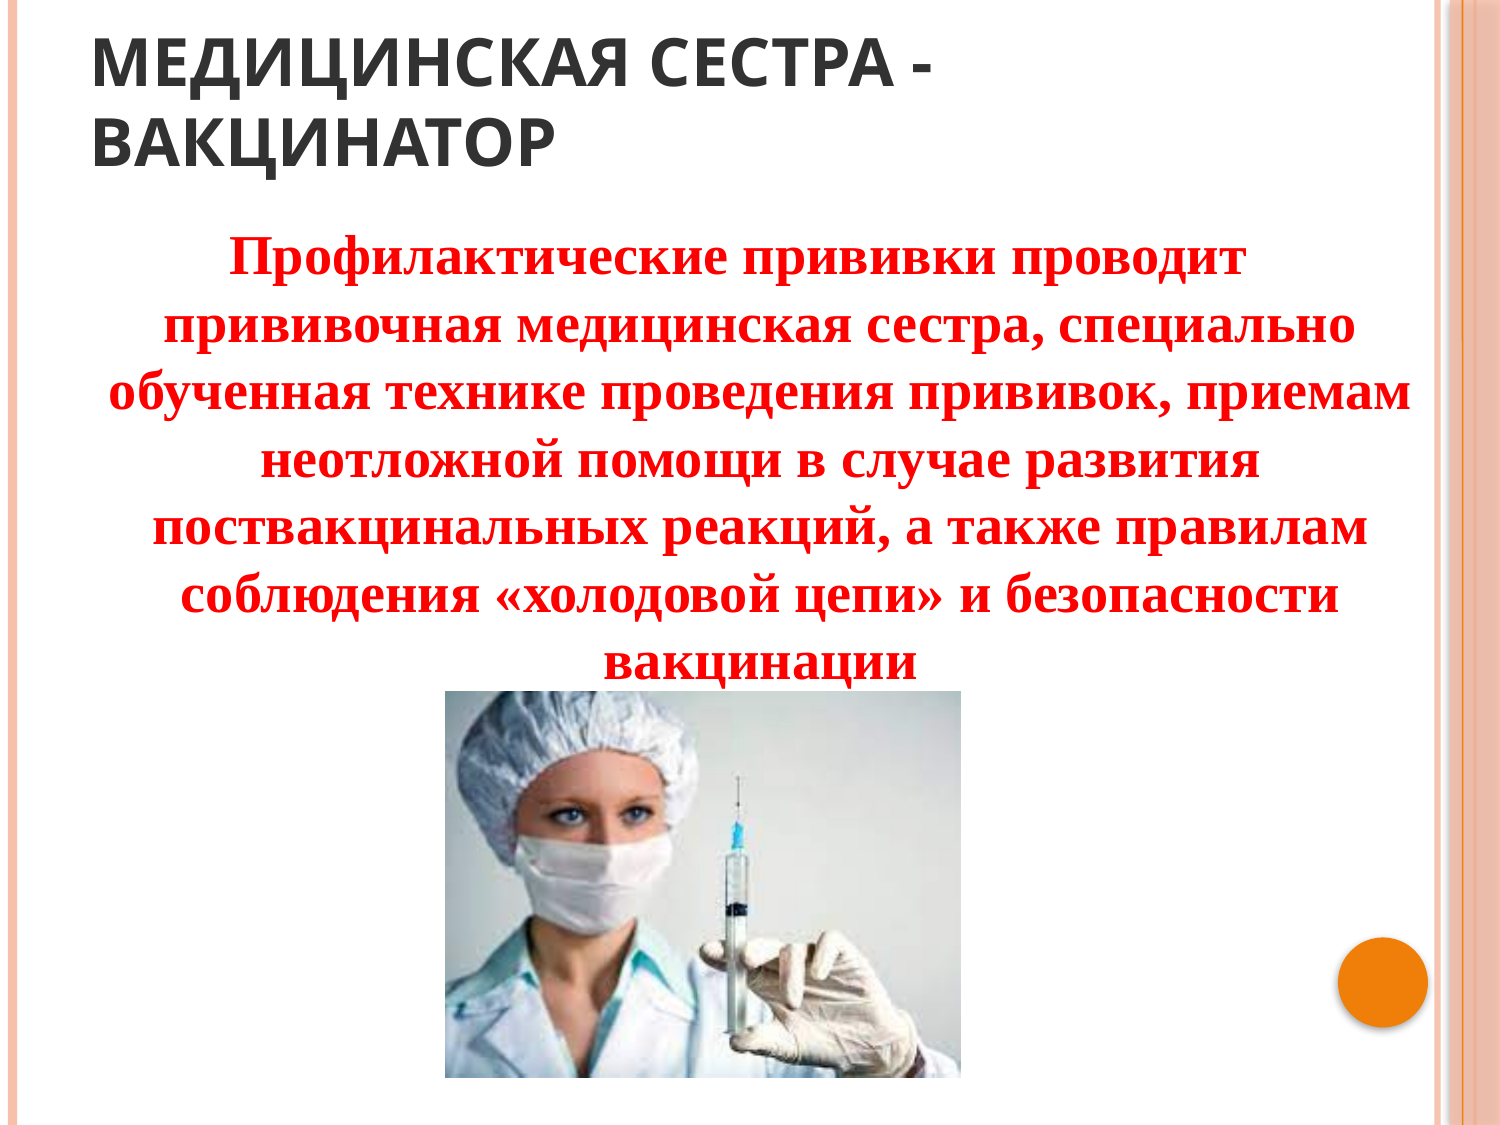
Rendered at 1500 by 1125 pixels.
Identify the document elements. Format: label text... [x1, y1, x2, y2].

picture [444, 690, 962, 1079]
list Профилактические прививки проводит прививочная медицинская сестра, специально обученная технике проведения прививок, приемам неотложной помощи в случае развития поствакцинальных реакций, а также правилам соблюдения «холодовой цепи» и безопасности вакцинации [46, 210, 1430, 1090]
title Медицинская сестра - вакцинатор [75, 45, 1407, 188]
